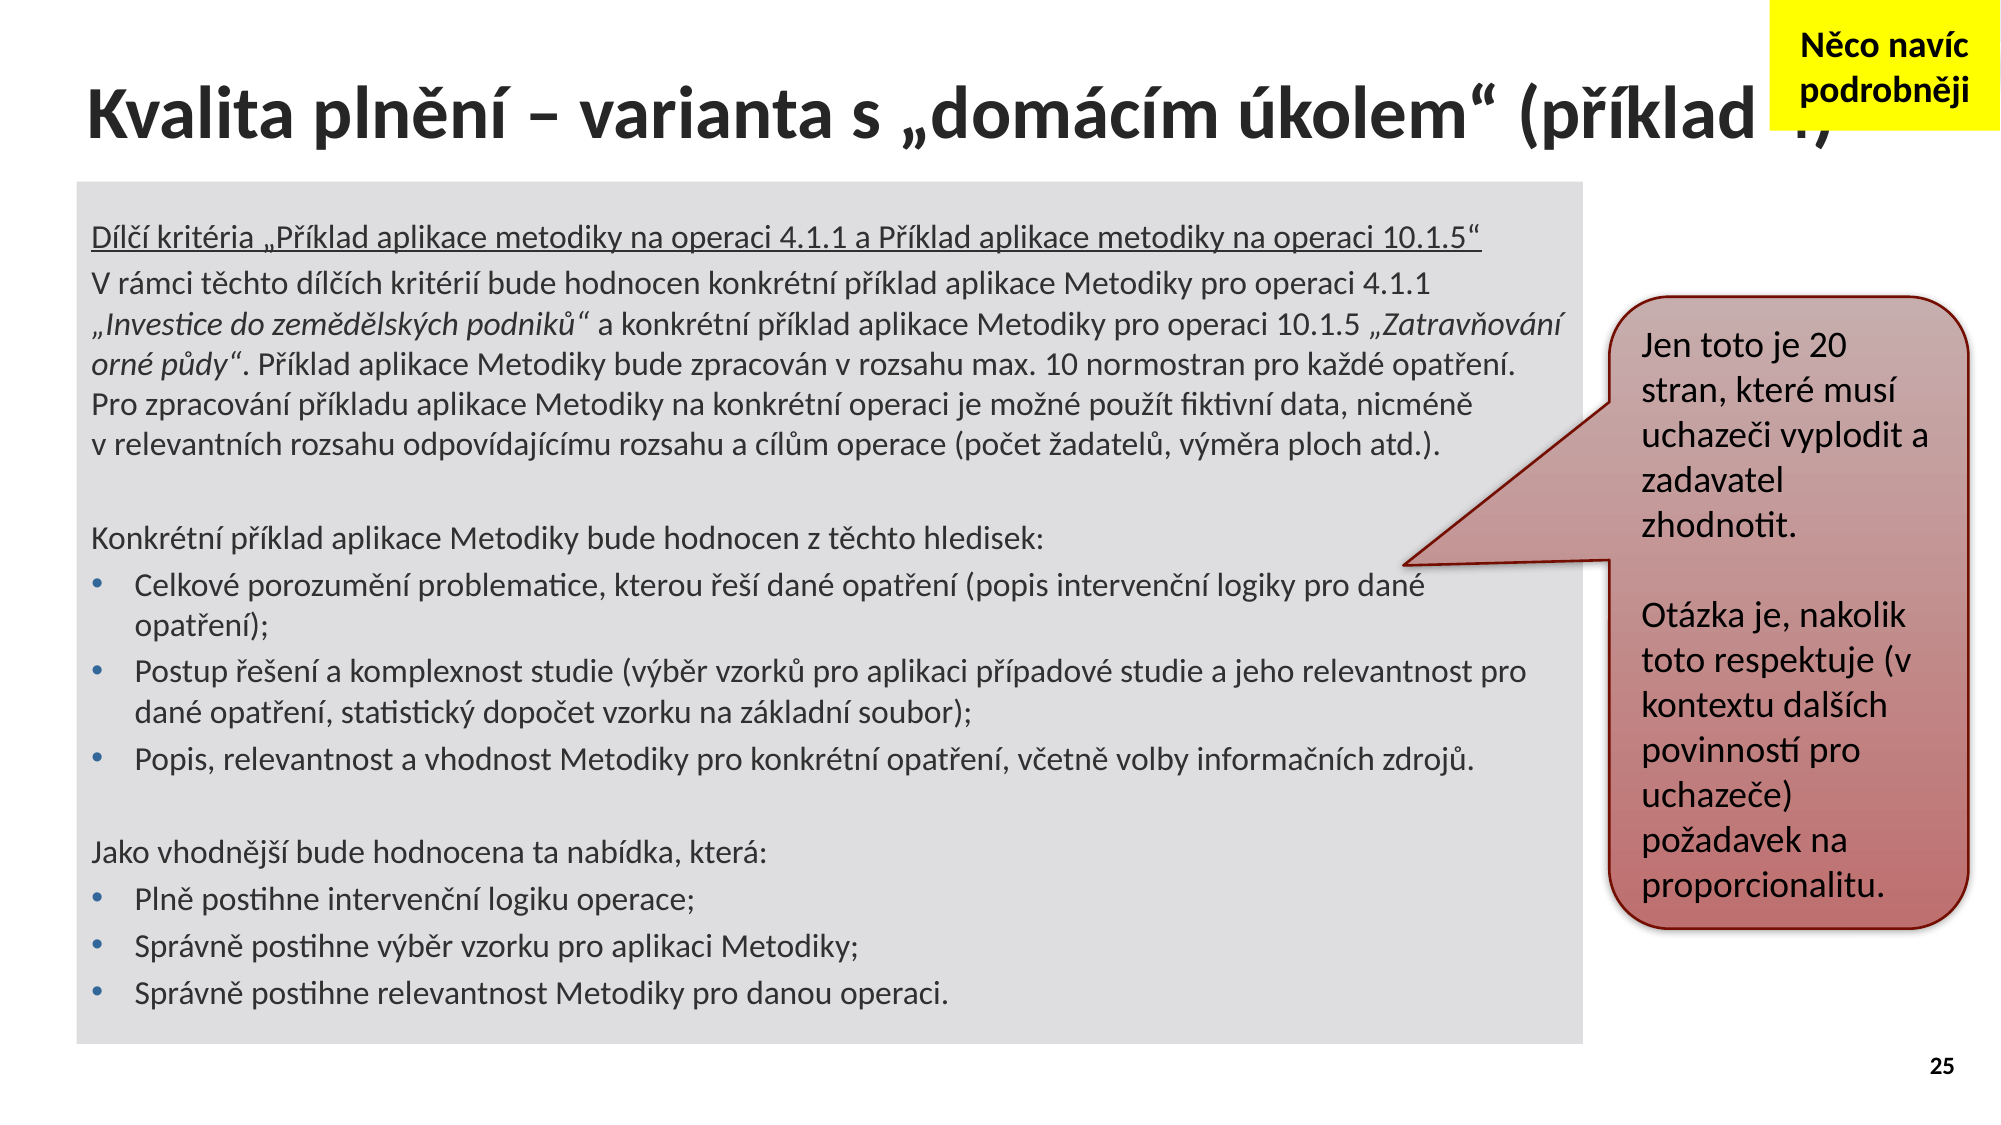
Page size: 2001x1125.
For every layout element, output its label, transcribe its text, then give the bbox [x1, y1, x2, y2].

text_box Něco navíc podrobněji [1768, 0, 2000, 132]
title Kvalita plnění – varianta s „domácím úkolem“ (příklad 4) [72, 54, 1900, 161]
list Dílčí kritéria „Příklad aplikace metodiky na operaci 4.1.1 a Příklad aplikace metodiky na operaci 10.1.5“ V rámci těchto dílčích kritérií bude hodnocen konkrétní příklad aplikace Metodiky pro operaci 4.1.1 „Investice do zemědělských podniků“ a konkrétní příklad aplikace Metodiky pro operaci 10.1.5 „Zatravňování orné půdy“. Příklad aplikace Metodiky bude zpracován v rozsahu max. 10 normostran pro každé opatření. Pro zpracování příkladu aplikace Metodiky na konkrétní operaci je možné použít fiktivní data, nicméně v relevantních rozsahu odpovídajícímu rozsahu a cílům operace (počet žadatelů, výměra ploch atd.). Konkrétní příklad aplikace Metodiky bude hodnocen z těchto hledisek: Celkové porozumění problematice, kterou řeší dané opatření (popis intervenční logiky pro dané opatření); Postup řešení a komplexnost studie (výběr vzorků pro aplikaci případové studie a jeho relevantnost pro dané opatření, statistický dopočet vzorku na základní soubor); Popis, relevantnost a vhodnost Metodiky pro konkrétní opatření, včetně volby informačních zdrojů. Jako vhodnější bude hodnocena ta nabídka, která: Plně postihne intervenční logiku operace; Správně postihne výběr vzorku pro aplikaci Metodiky; Správně postihne relevantnost Metodiky pro danou operaci. [76, 181, 1583, 1044]
slide_number 25 [1850, 1035, 1971, 1095]
text_box Jen toto je 20 stran, které musí uchazeči vyplodit a zadavatel zhodnotit. Otázka je, nakolik toto respektuje (v kontextu dalších povinností pro uchazeče) požadavek na proporcionalitu. [1402, 295, 1970, 930]
